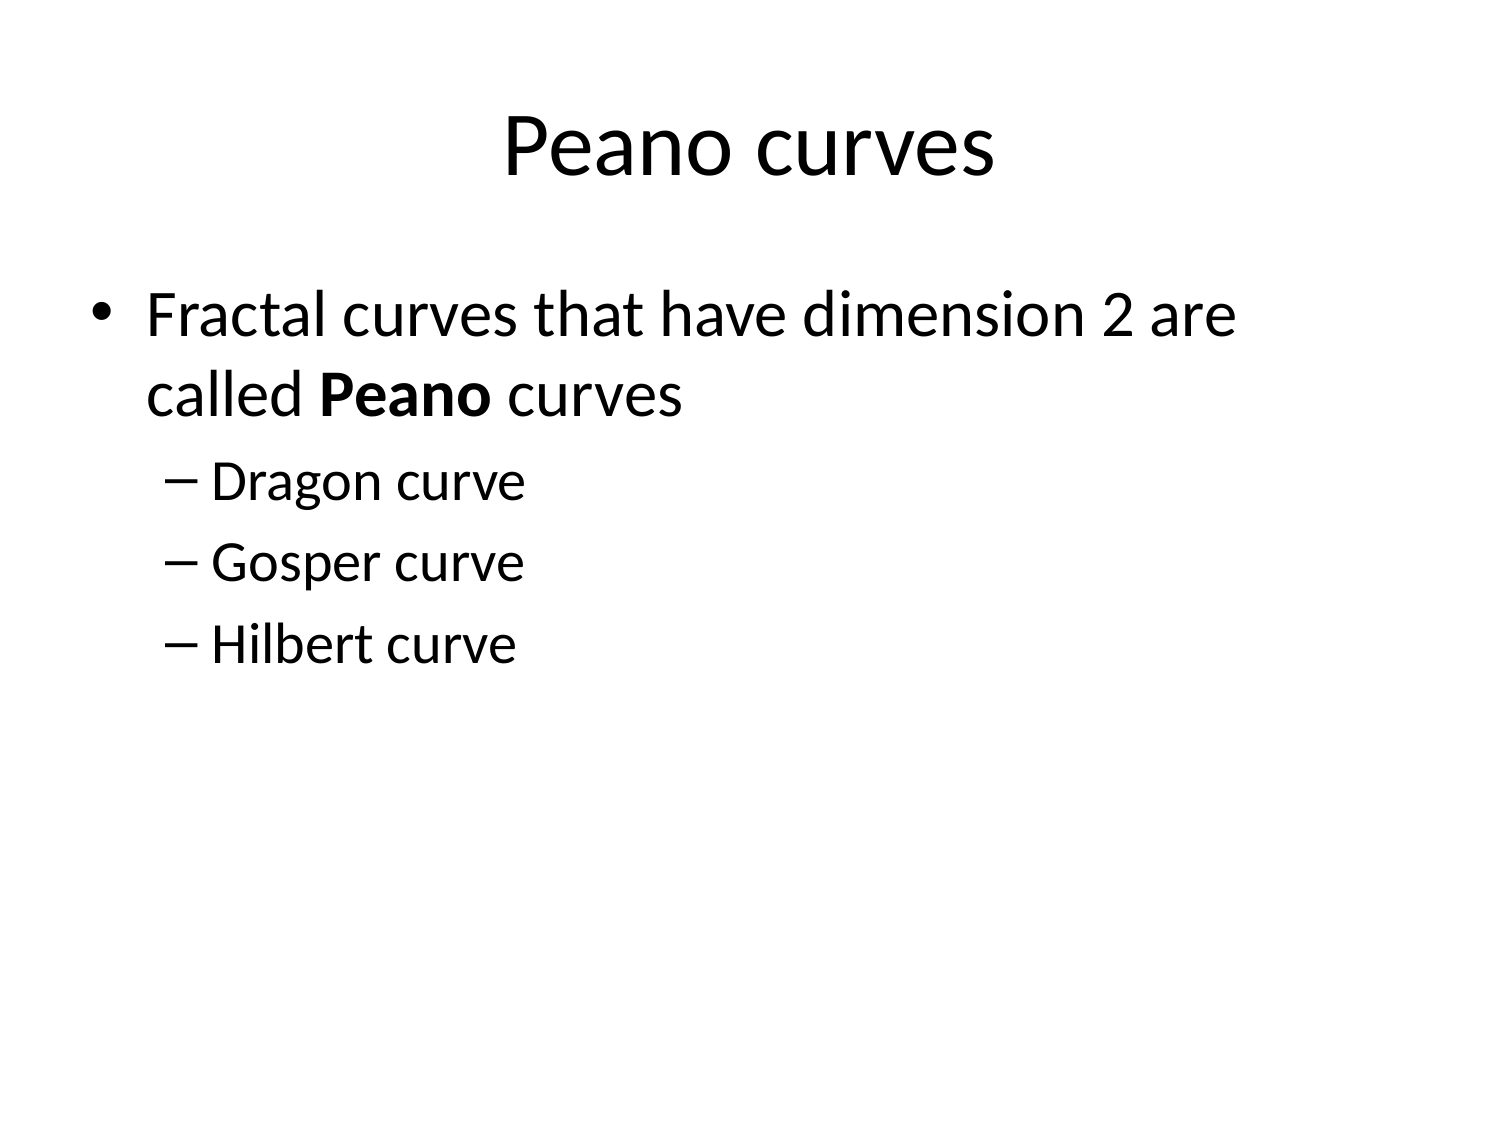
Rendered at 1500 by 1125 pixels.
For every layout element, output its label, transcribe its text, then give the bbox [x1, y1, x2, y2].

title Peano curves [75, 45, 1425, 233]
list Fractal curves that have dimension 2 are called Peano curves Dragon curve Gosper curve Hilbert curve [75, 262, 1425, 1005]
